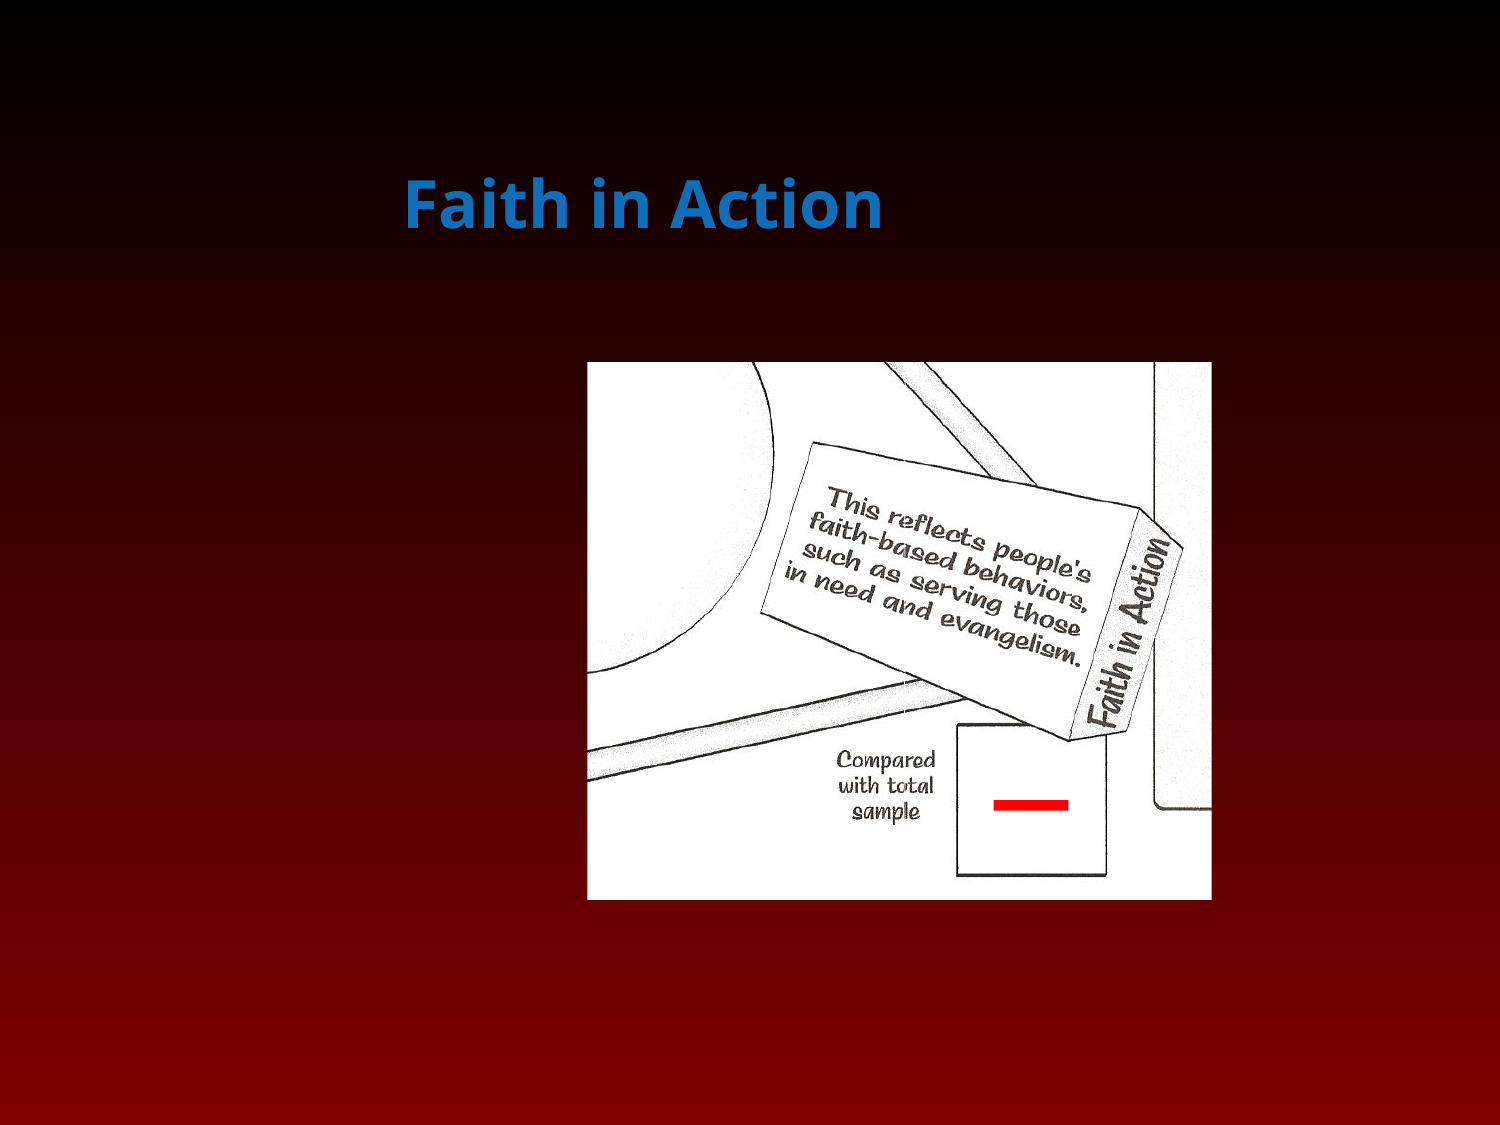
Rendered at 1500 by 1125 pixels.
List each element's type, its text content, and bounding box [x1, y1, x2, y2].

text_box Faith in Action [387, 154, 1288, 249]
picture [587, 362, 1212, 901]
